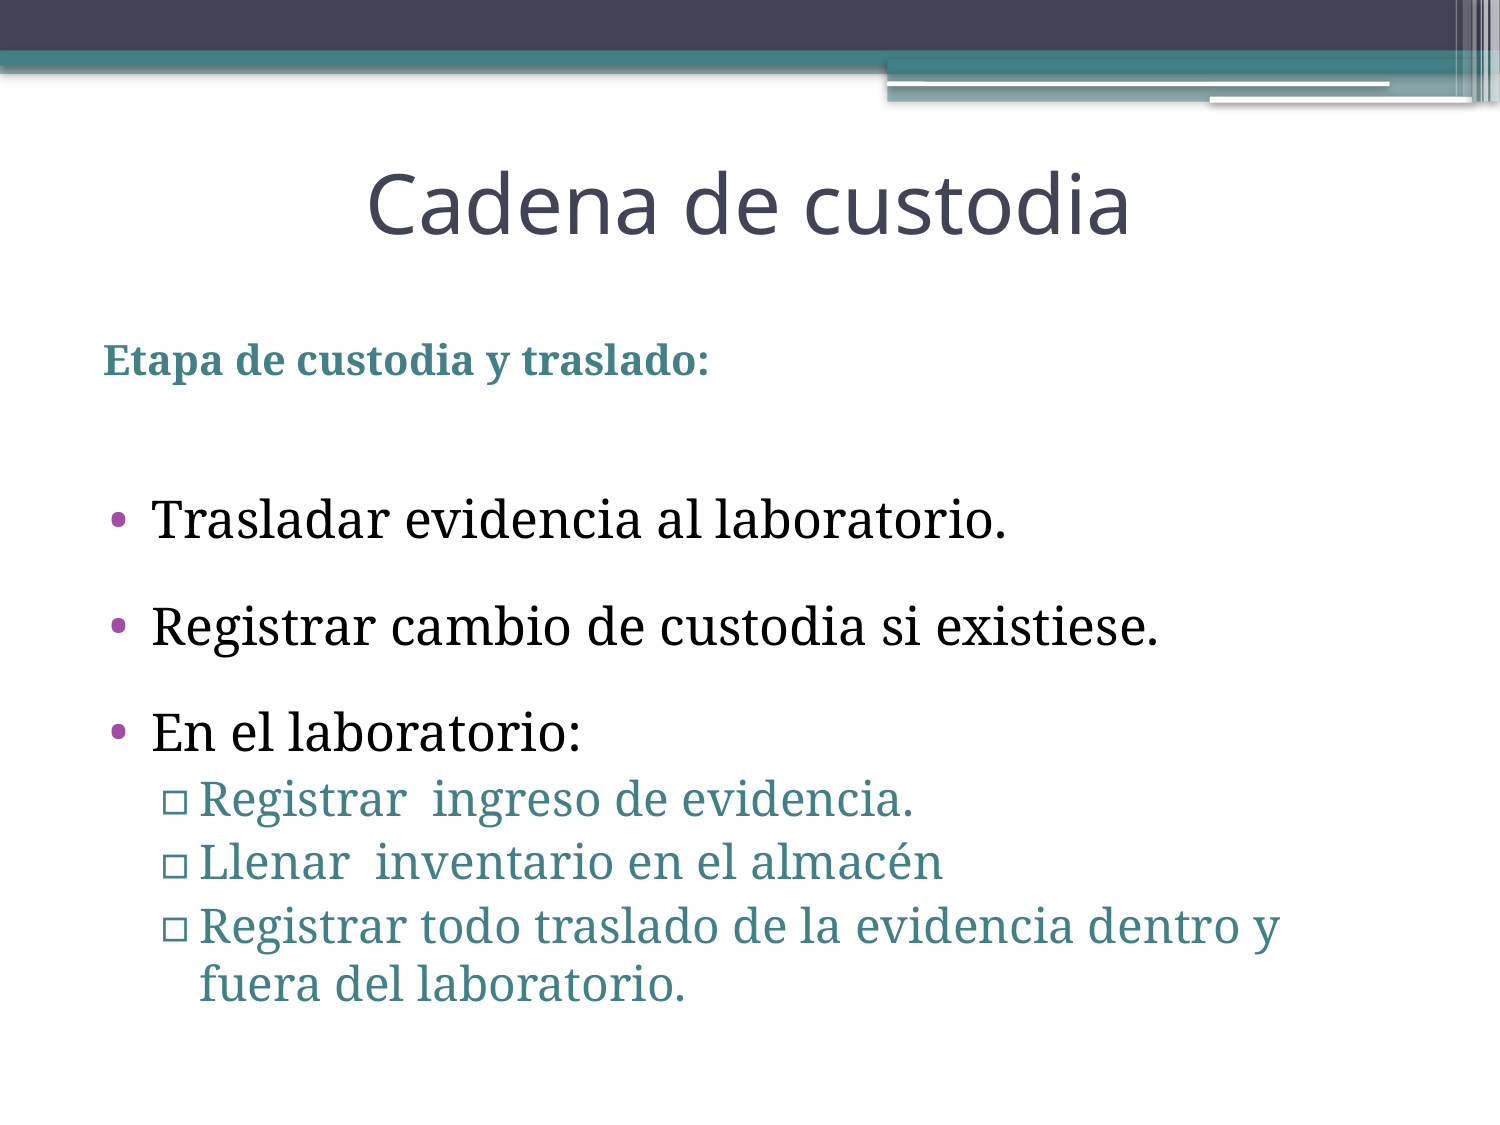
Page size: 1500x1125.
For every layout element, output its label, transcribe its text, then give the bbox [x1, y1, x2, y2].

list Trasladar evidencia al laboratorio. Registrar cambio de custodia si existiese. En el laboratorio: Registrar ingreso de evidencia. Llenar inventario en el almacén Registrar todo traslado de la evidencia dentro y fuera del laboratorio. [76, 373, 1427, 1083]
text_box Etapa de custodia y traslado: [88, 326, 845, 392]
title Cadena de custodia [75, 113, 1425, 289]
